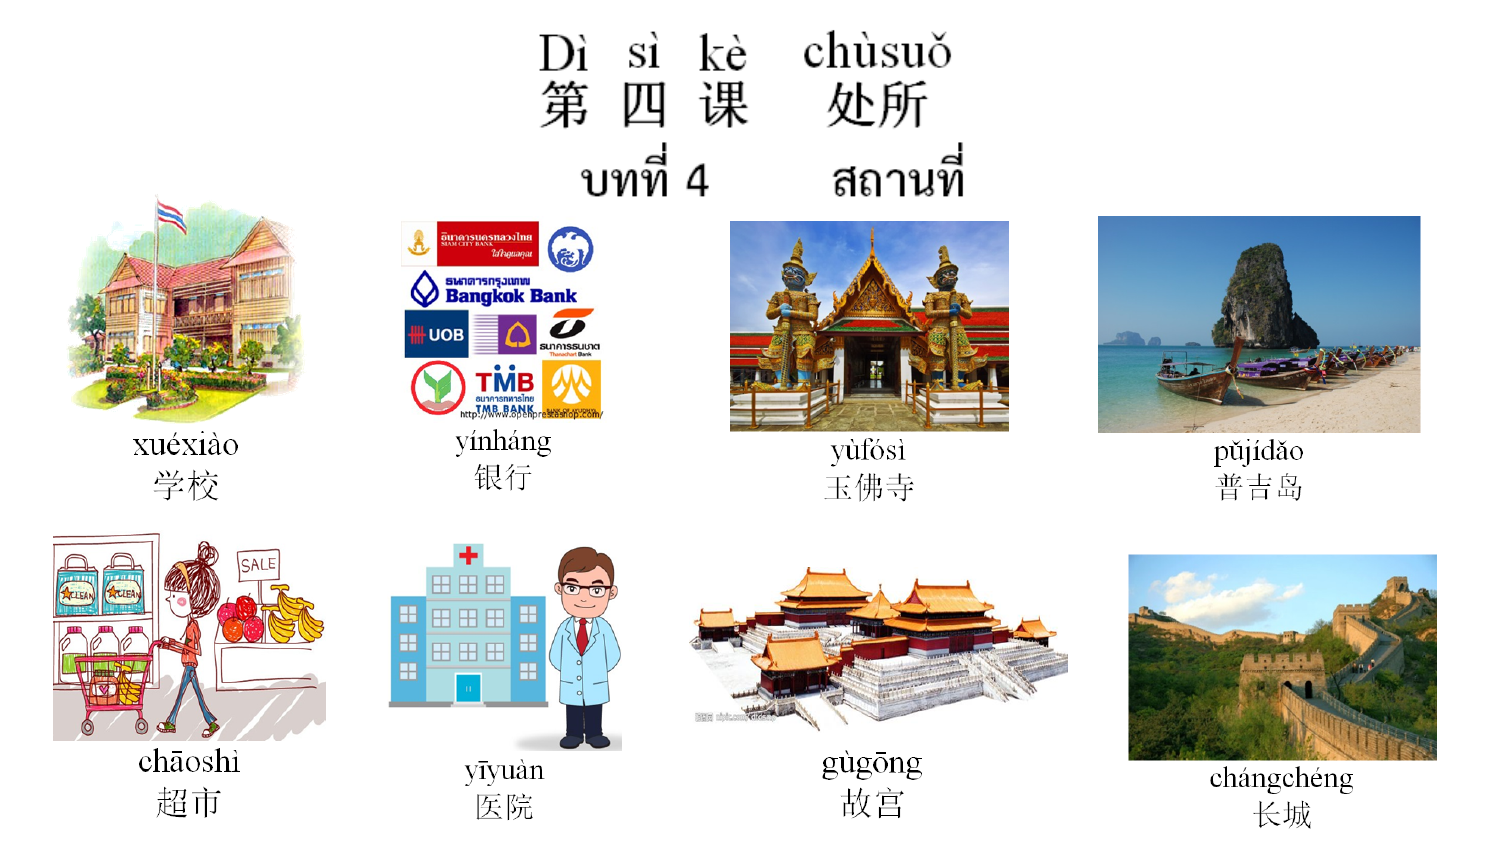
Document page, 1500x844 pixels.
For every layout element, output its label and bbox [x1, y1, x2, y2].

picture [48, 524, 333, 836]
picture [678, 512, 1073, 824]
picture [1094, 211, 1424, 505]
picture [395, 8, 1015, 505]
picture [1127, 551, 1442, 835]
picture [64, 185, 316, 505]
picture [383, 540, 644, 824]
